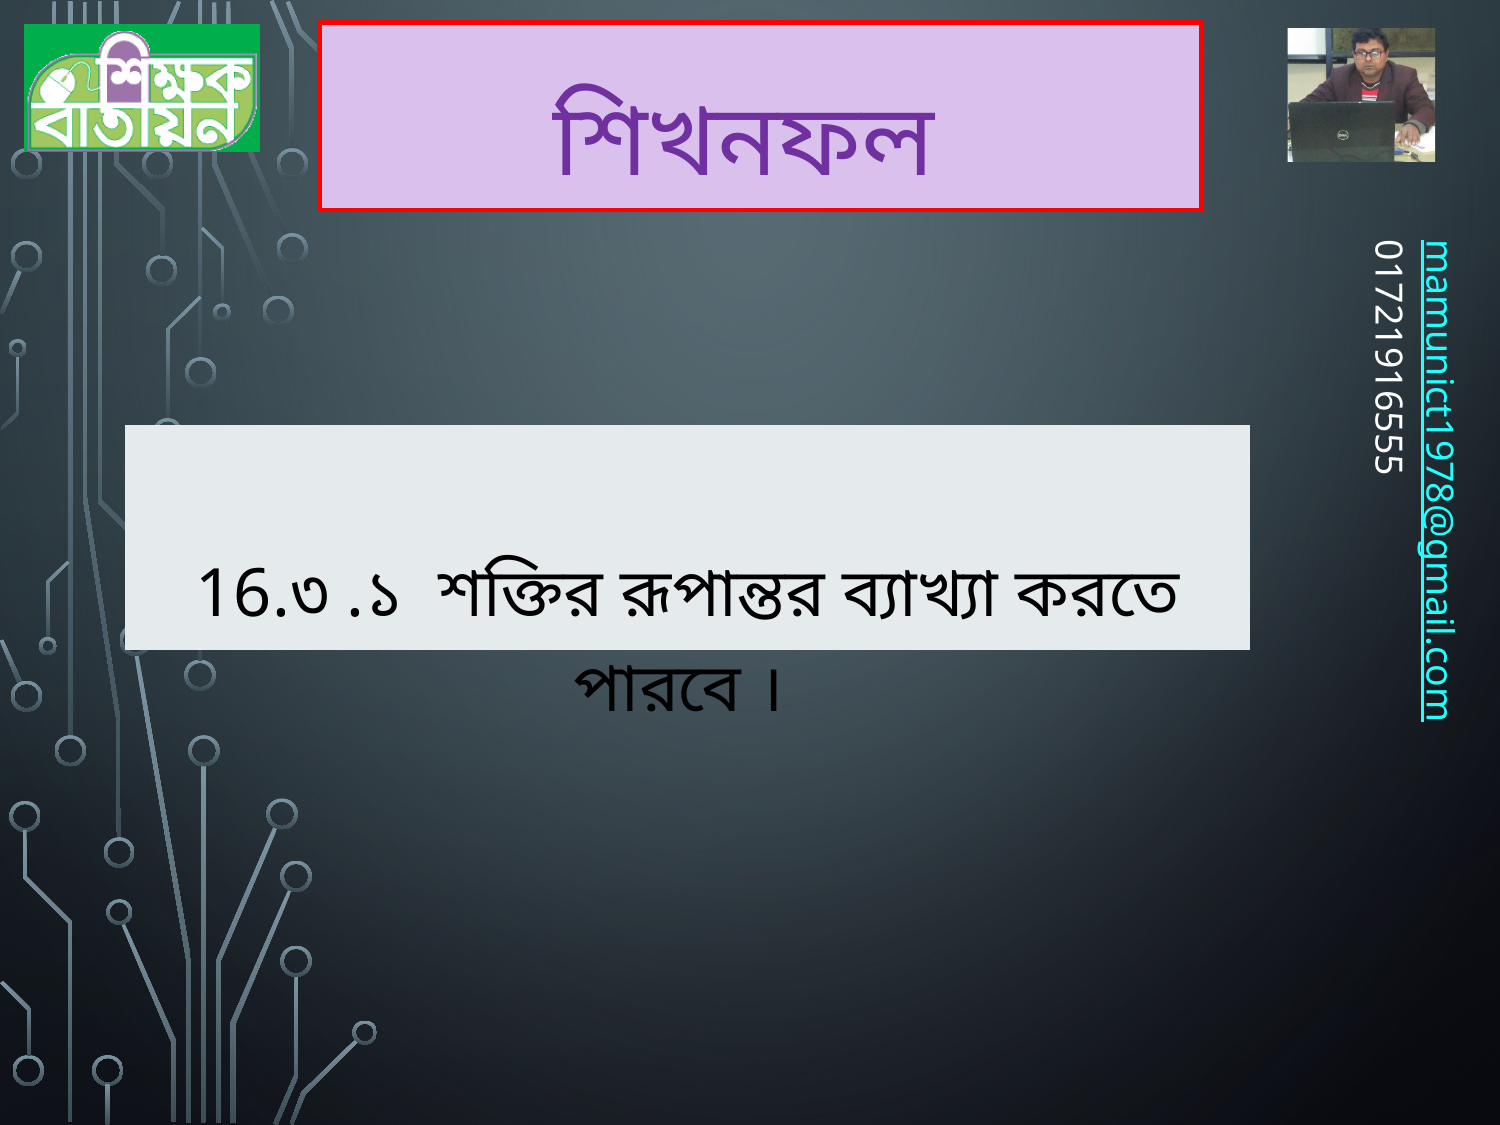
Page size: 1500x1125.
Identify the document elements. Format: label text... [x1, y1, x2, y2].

title শিখনফল [319, 22, 1202, 211]
picture [24, 24, 260, 153]
text_box mamunict1978@gmail.com 01721916555 [1360, 224, 1472, 975]
subtitle 16.৩ .১ শক্তির রূপান্তর ব্যাখ্যা করতে পারবে । [125, 425, 1250, 650]
picture [1287, 27, 1436, 162]
